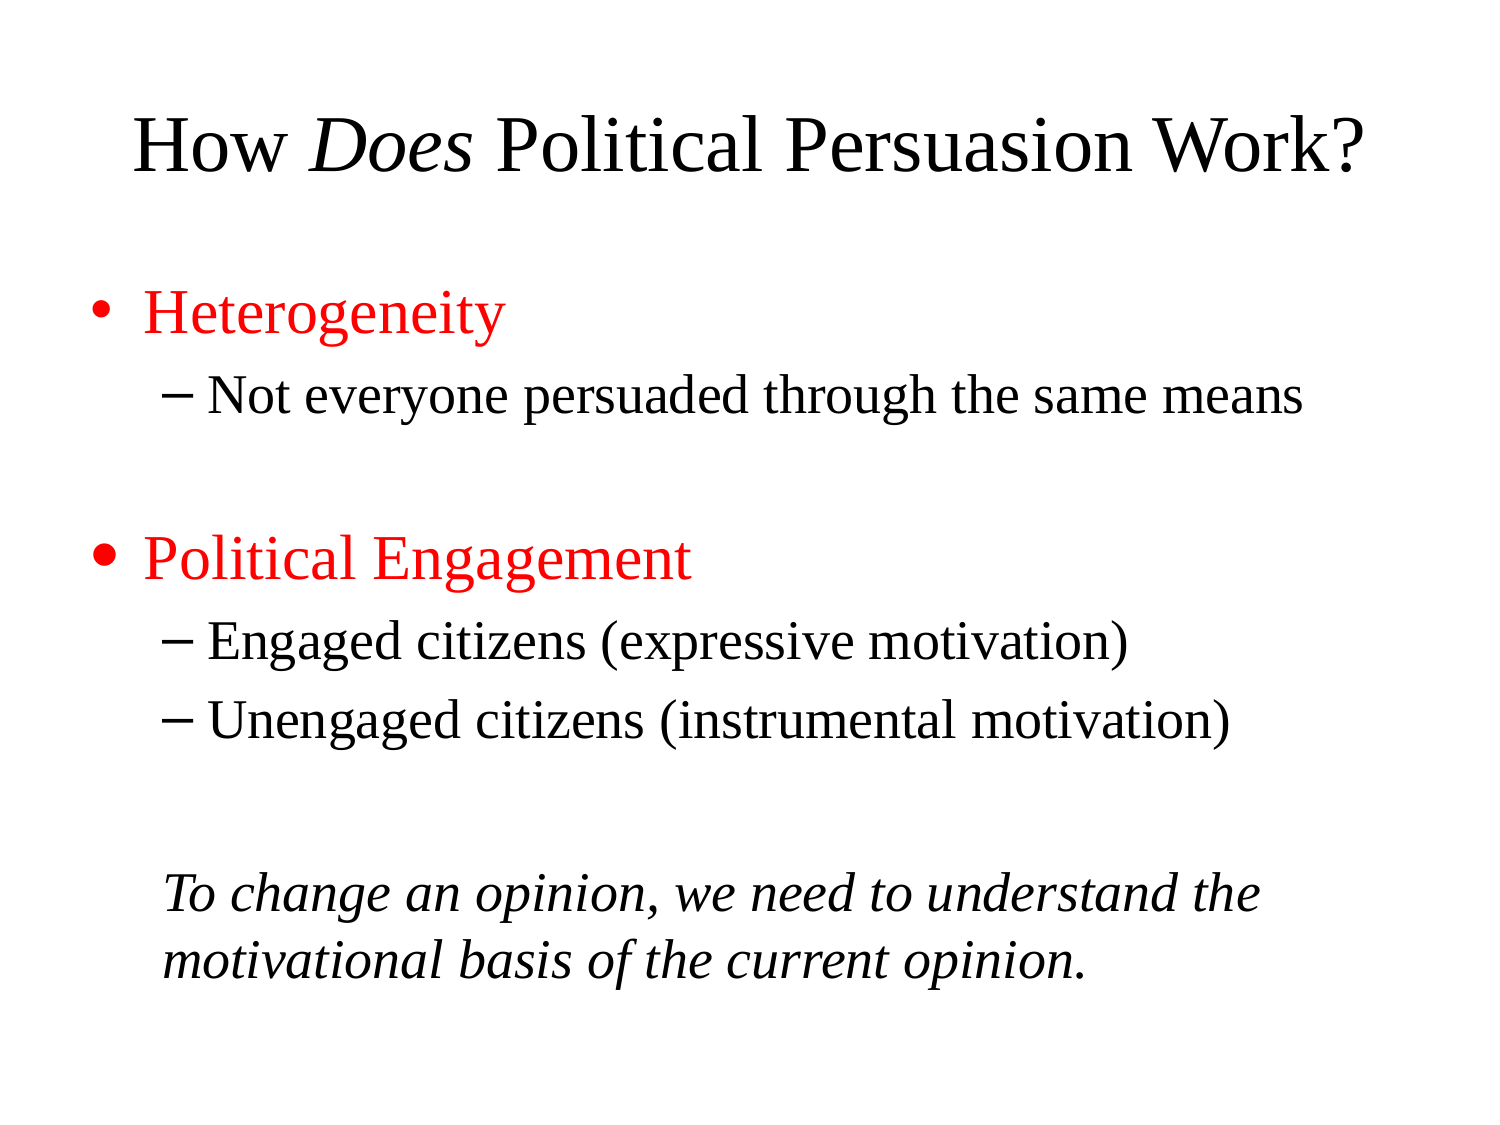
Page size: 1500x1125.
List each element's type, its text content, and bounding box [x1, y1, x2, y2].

list Heterogeneity Not everyone persuaded through the same means Political Engagement Engaged citizens (expressive motivation) Unengaged citizens (instrumental motivation) To change an opinion, we need to understand the motivational basis of the current opinion. [75, 262, 1425, 1005]
title How Does Political Persuasion Work? [75, 45, 1425, 233]
